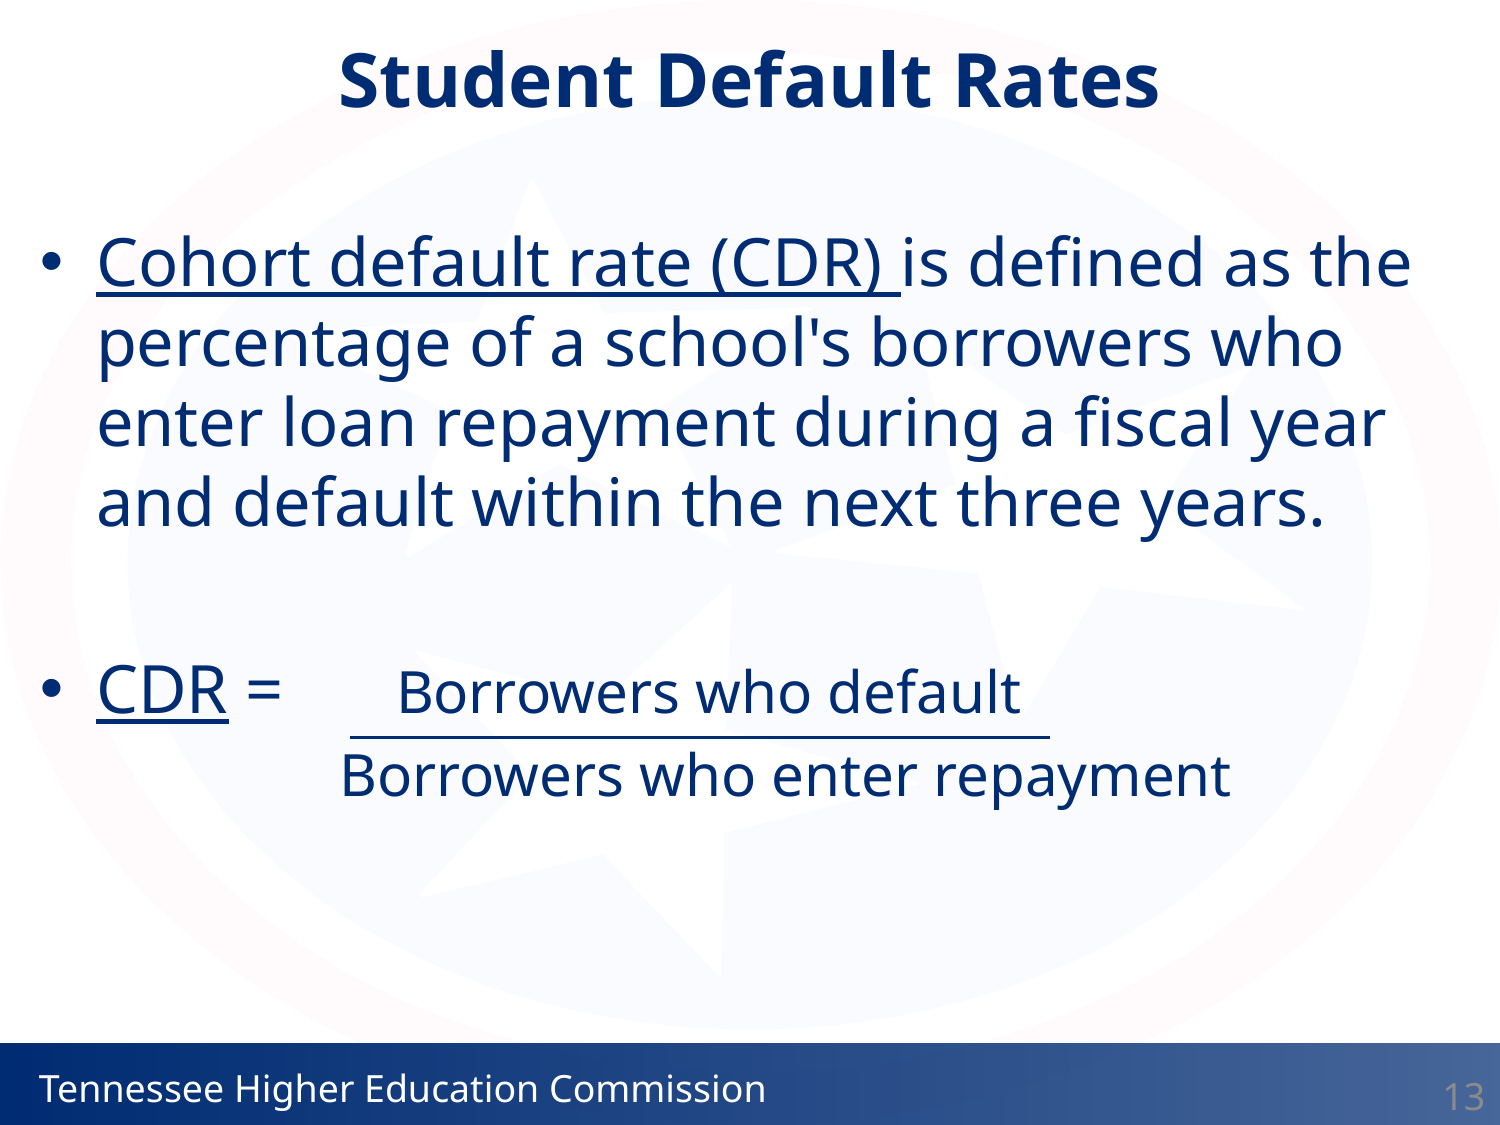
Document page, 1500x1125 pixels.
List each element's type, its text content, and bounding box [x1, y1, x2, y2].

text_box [24, 212, 1476, 1013]
text_box Student Default Rates [0, 24, 1500, 150]
slide_number 13 [1149, 1065, 1500, 1125]
